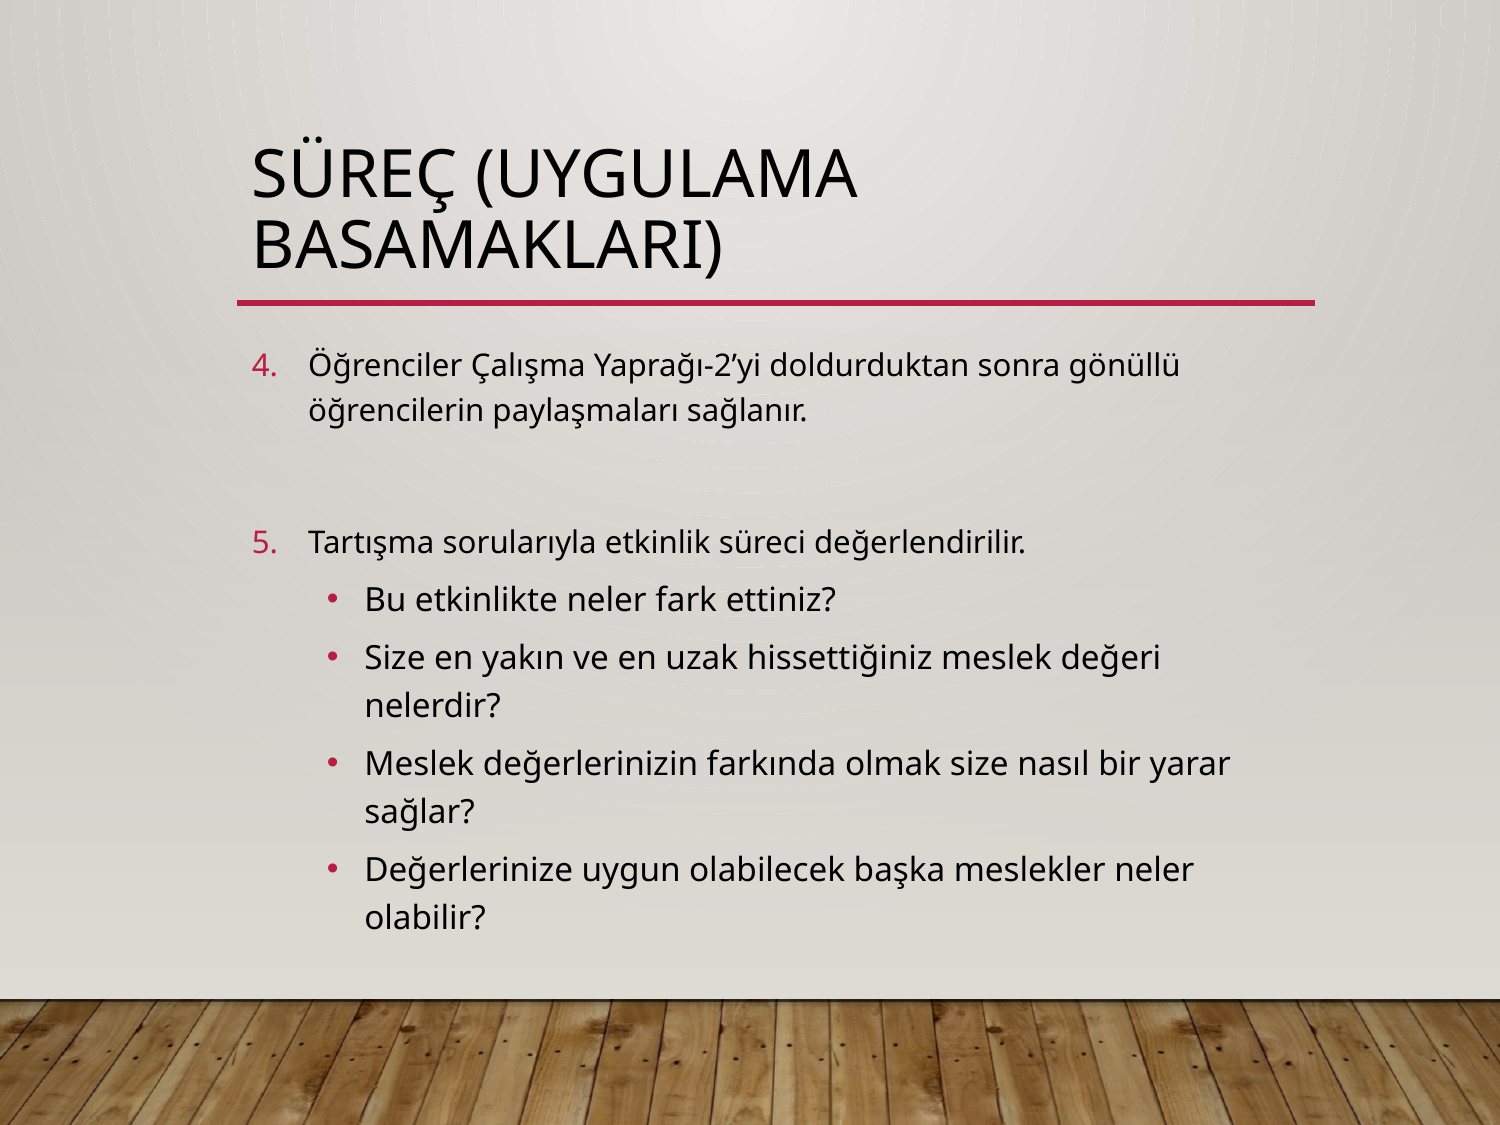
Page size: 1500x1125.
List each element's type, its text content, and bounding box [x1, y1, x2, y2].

title Süreç (Uygulama Basamakları) [236, 131, 1315, 305]
list Öğrenciler Çalışma Yaprağı-2’yi doldurduktan sonra gönüllü öğrencilerin paylaşmaları sağlanır. Tartışma sorularıyla etkinlik süreci değerlendirilir. Bu etkinlikte neler fark ettiniz? Size en yakın ve en uzak hissettiğiniz meslek değeri nelerdir? Meslek değerlerinizin farkında olmak size nasıl bir yarar sağlar? Değerlerinize uygun olabilecek başka meslekler neler olabilir? [236, 330, 1315, 897]
picture [0, 999, 1500, 1125]
